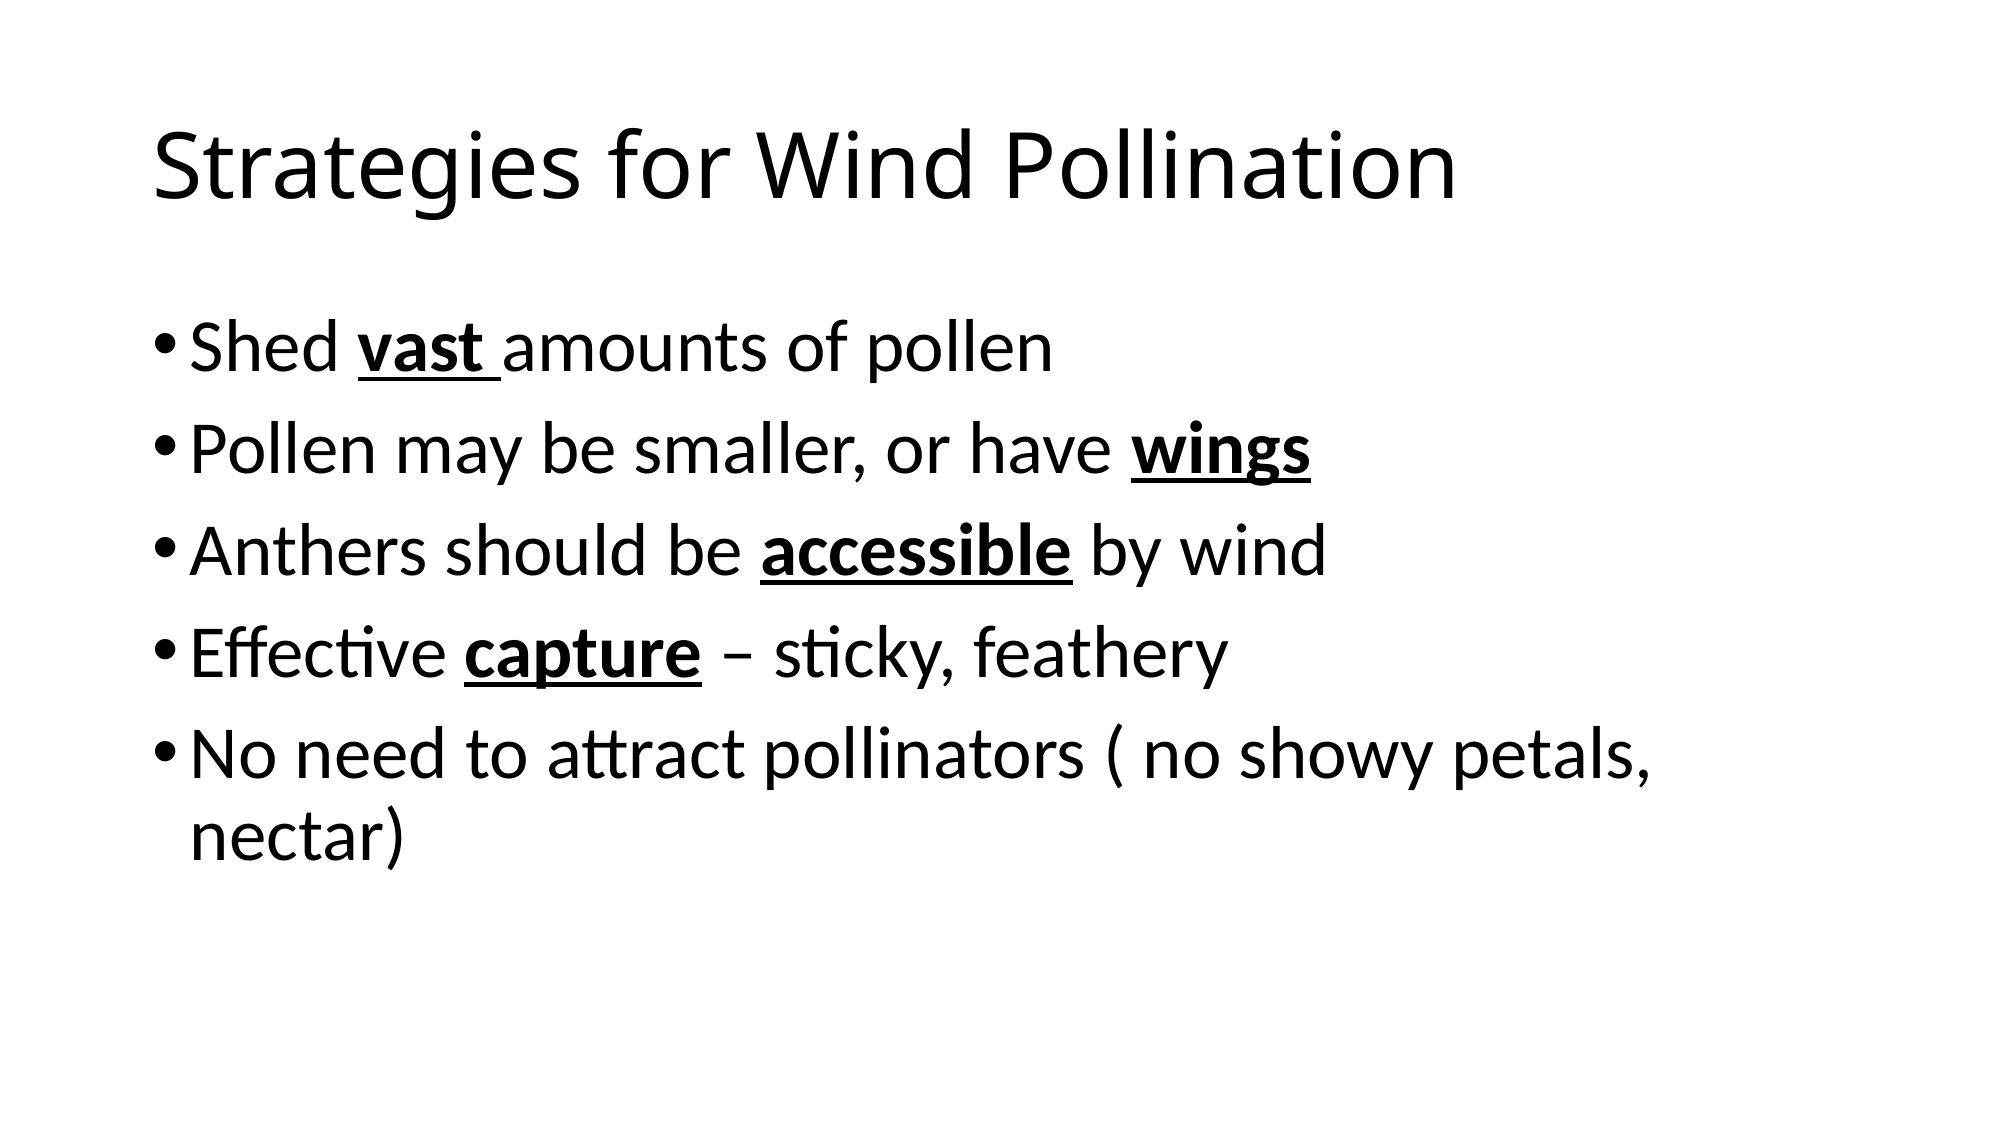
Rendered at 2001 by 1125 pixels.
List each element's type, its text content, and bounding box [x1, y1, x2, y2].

list Shed vast amounts of pollen Pollen may be smaller, or have wings Anthers should be accessible by wind Effective capture – sticky, feathery No need to attract pollinators ( no showy petals, nectar) [137, 299, 1863, 1014]
title Strategies for Wind Pollination [137, 59, 1863, 278]
